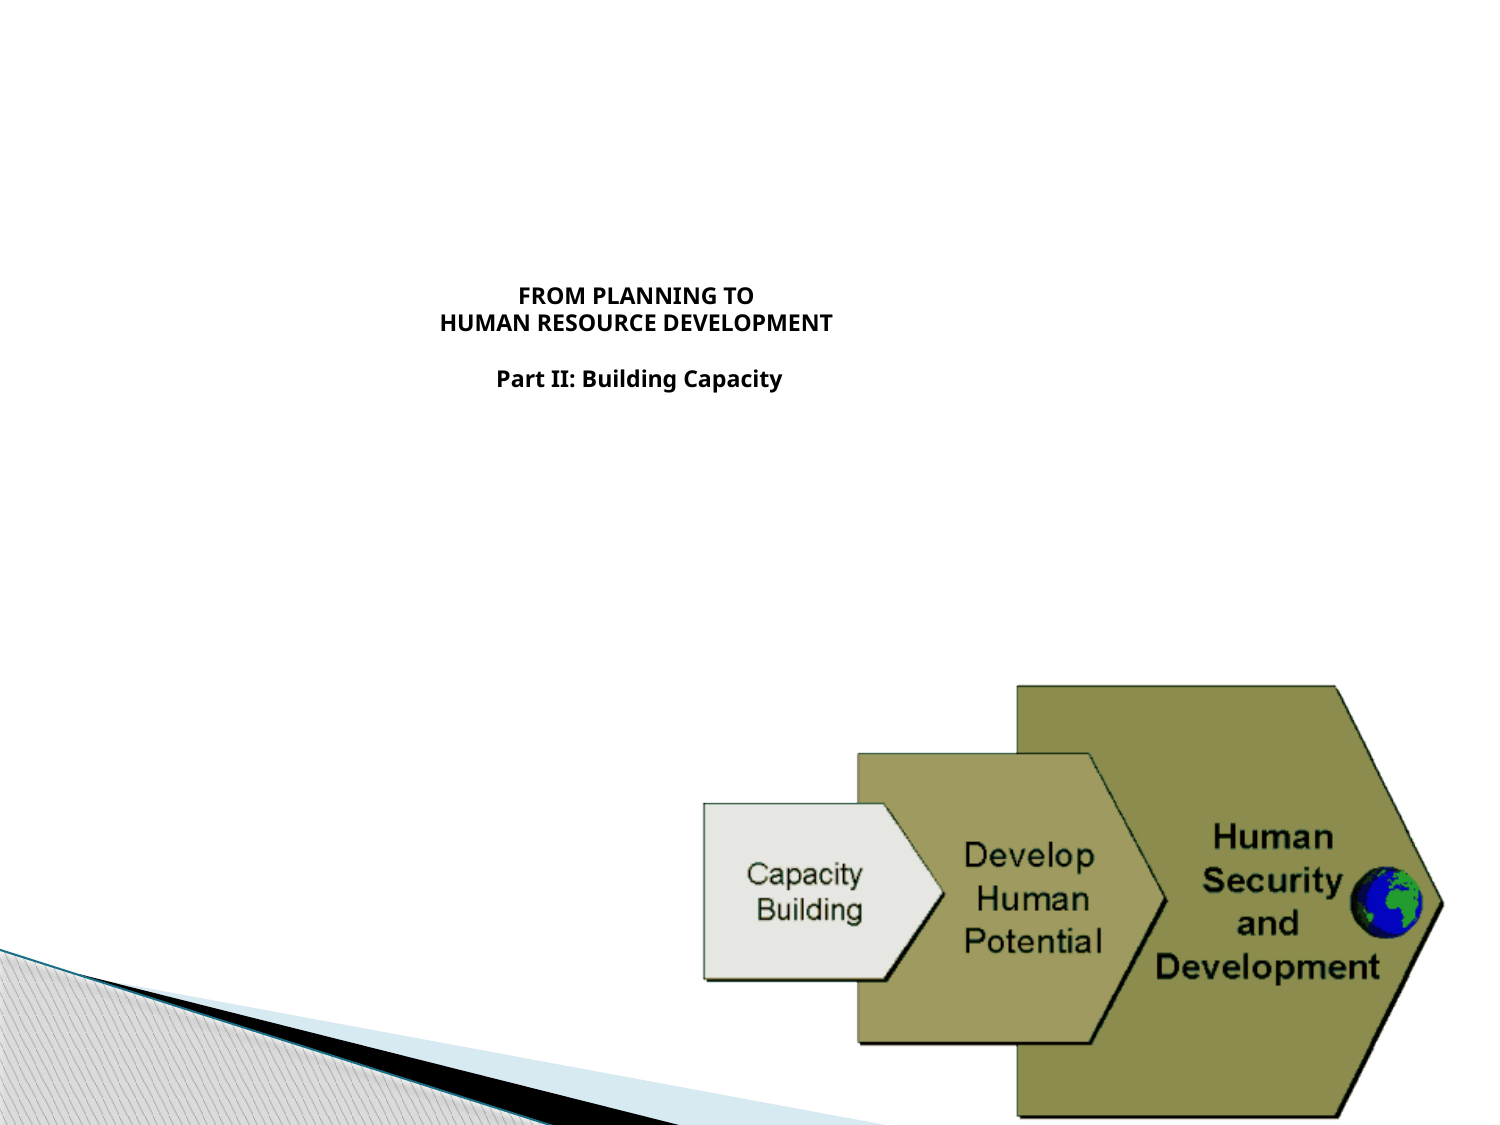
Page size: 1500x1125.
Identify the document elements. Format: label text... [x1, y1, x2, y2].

title FROM PLANNING TO HUMAN RESOURCE DEVELOPMENT Part II: Building Capacity [0, 162, 1279, 403]
picture [699, 680, 1451, 1125]
